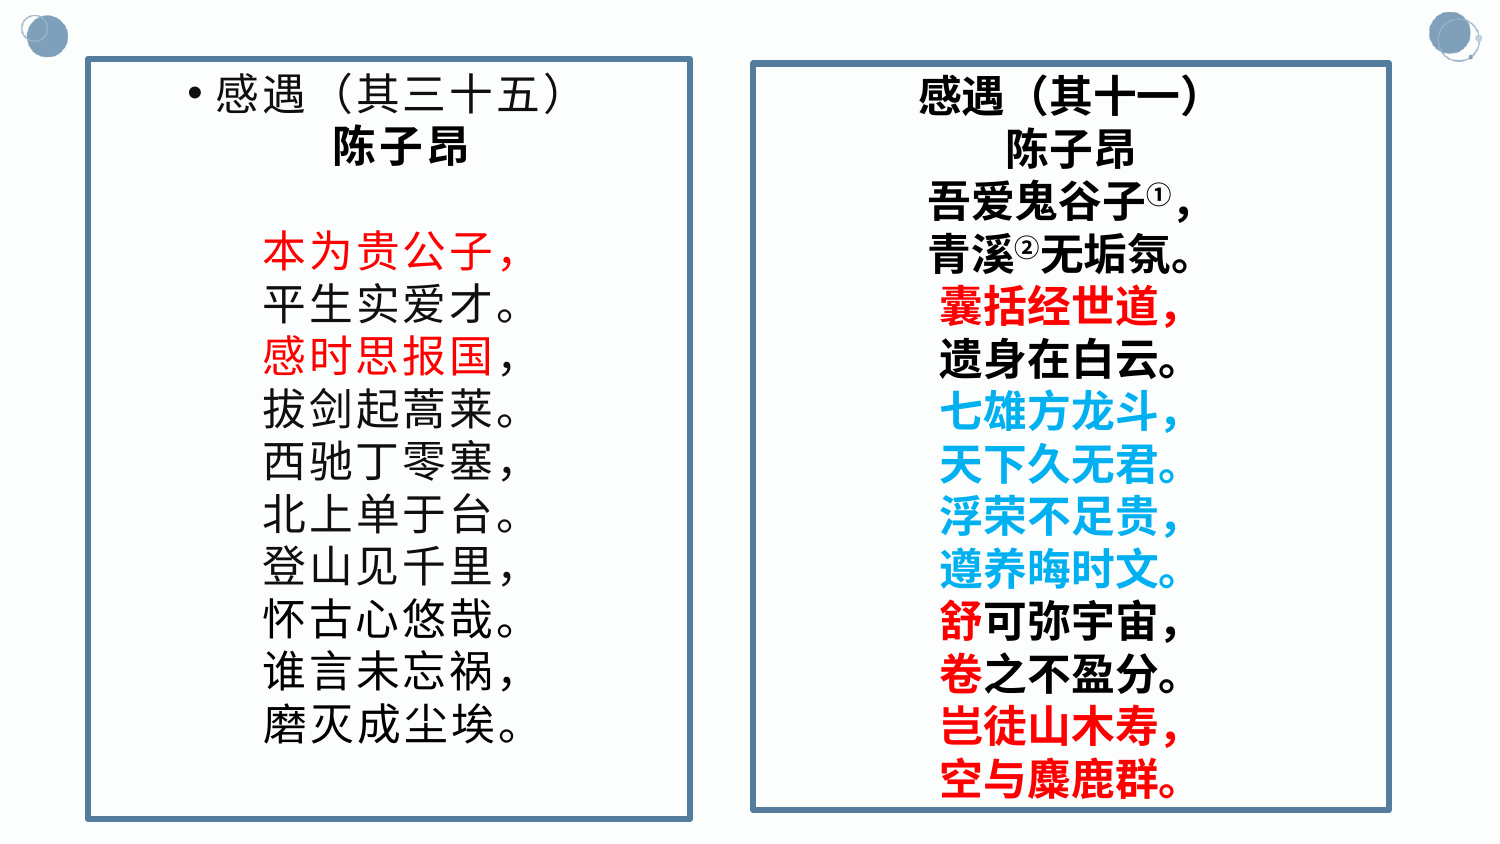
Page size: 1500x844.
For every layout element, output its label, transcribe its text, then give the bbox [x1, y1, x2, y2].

list 感遇（其三十五） 陈子昂 本为贵公子， 平生实爱才。 感时思报国， 拔剑起蒿莱。 西驰丁零塞， 北上单于台。 登山见千里， 怀古心悠哉。 谁言未忘祸， 磨灭成尘埃。 [88, 58, 690, 819]
text_box 感遇（其十一） 陈子昂 吾爱鬼谷子①， 青溪②无垢氛。 囊括经世道， 遗身在白云。 七雄方龙斗， 天下久无君。 浮荣不足贵， 遵养晦时文。 舒可弥宇宙， 卷之不盈分。 岂徒山木寿， 空与麋鹿群。 [753, 63, 1390, 810]
picture [1411, 0, 1500, 73]
picture [0, 0, 89, 73]
